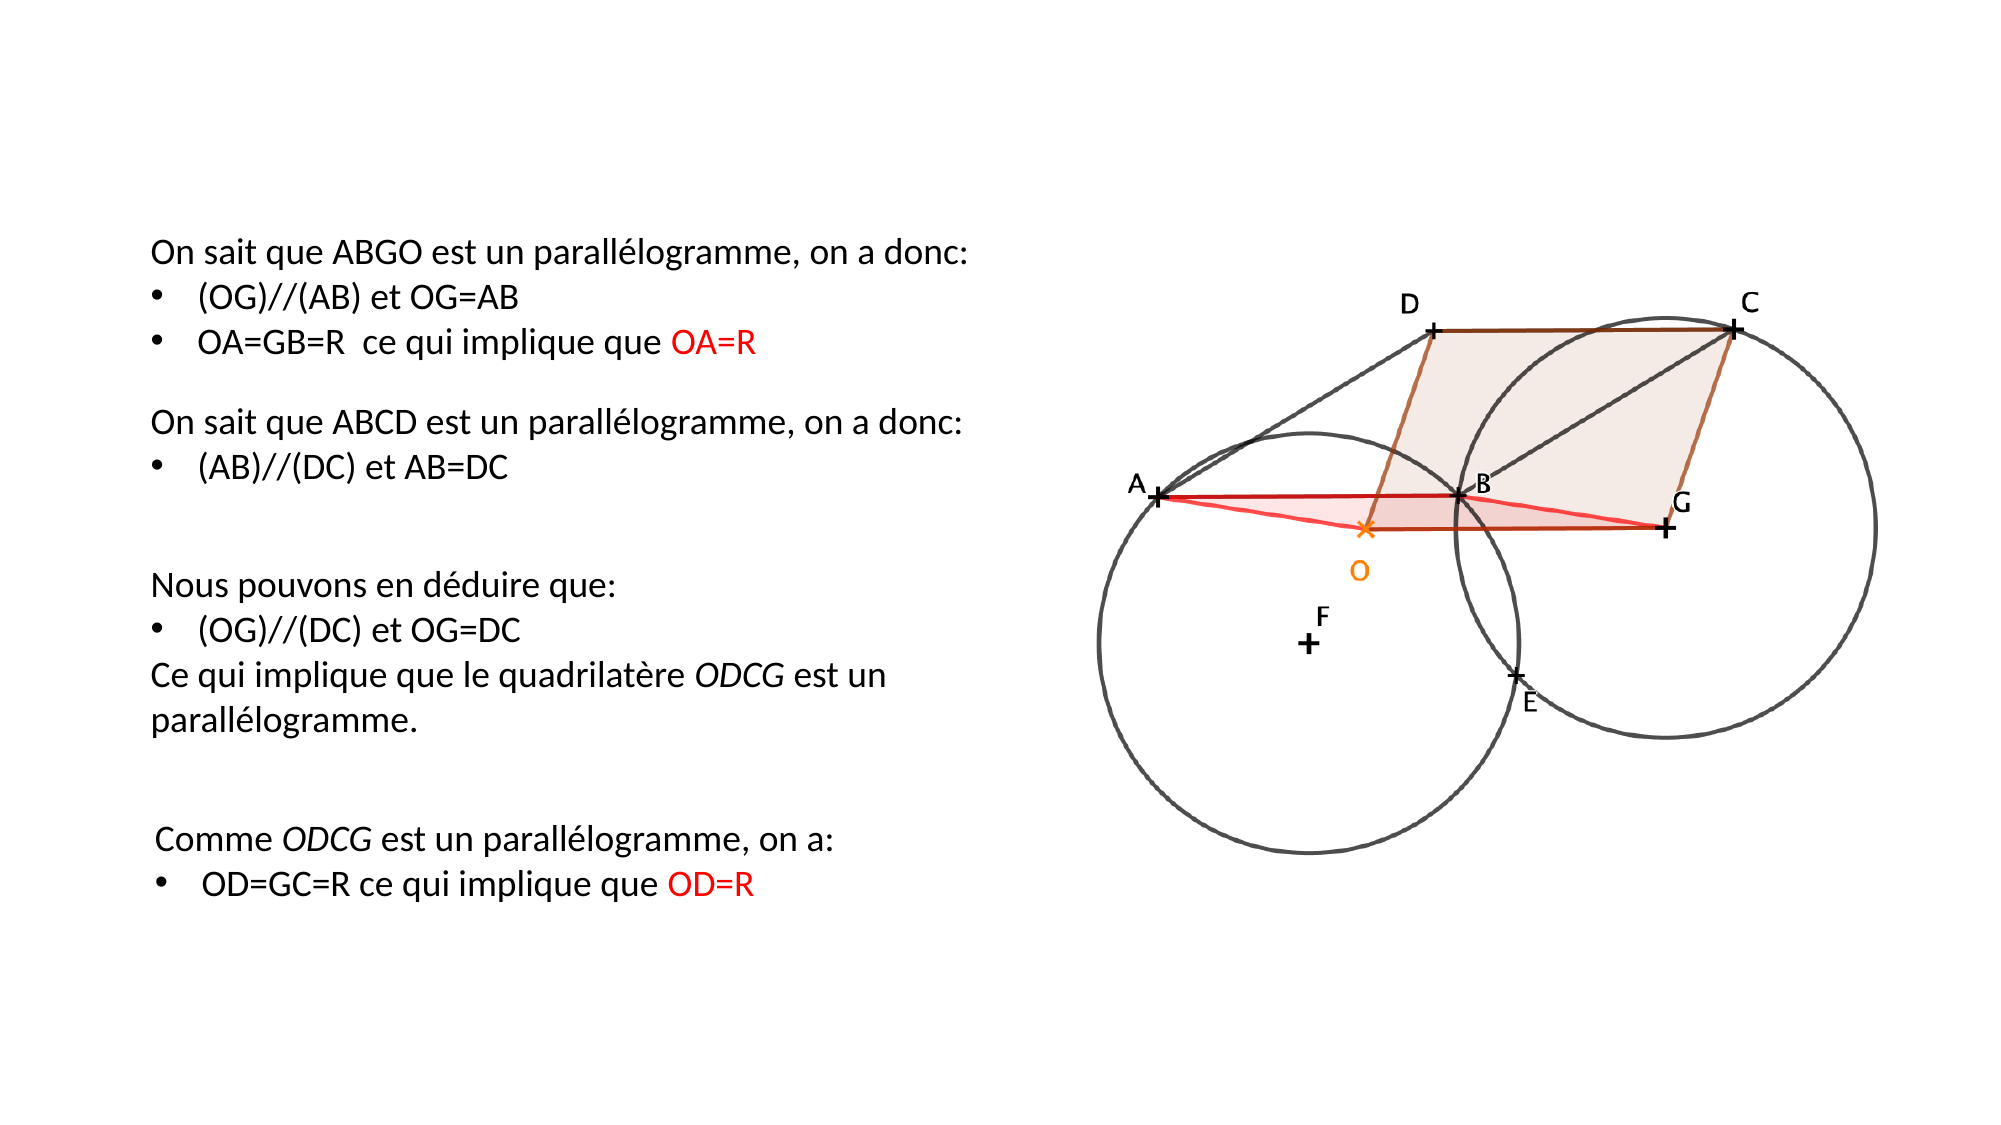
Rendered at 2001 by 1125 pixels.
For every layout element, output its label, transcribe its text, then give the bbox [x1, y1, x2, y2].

text_box On sait que ABCD est un parallélogramme, on a donc: (AB)//(DC) et AB=DC [135, 389, 971, 495]
text_box Nous pouvons en déduire que: (OG)//(DC) et OG=DC Ce qui implique que le quadrilatère ODCG est un parallélogramme. [135, 552, 971, 748]
picture [971, 219, 1937, 906]
text_box Comme ODCG est un parallélogramme, on a: OD=GC=R ce qui implique que OD=R [140, 806, 851, 912]
text_box On sait que ABGO est un parallélogramme, on a donc: (OG)//(AB) et OG=AB OA=GB=R ce qui implique que OA=R [135, 219, 971, 370]
